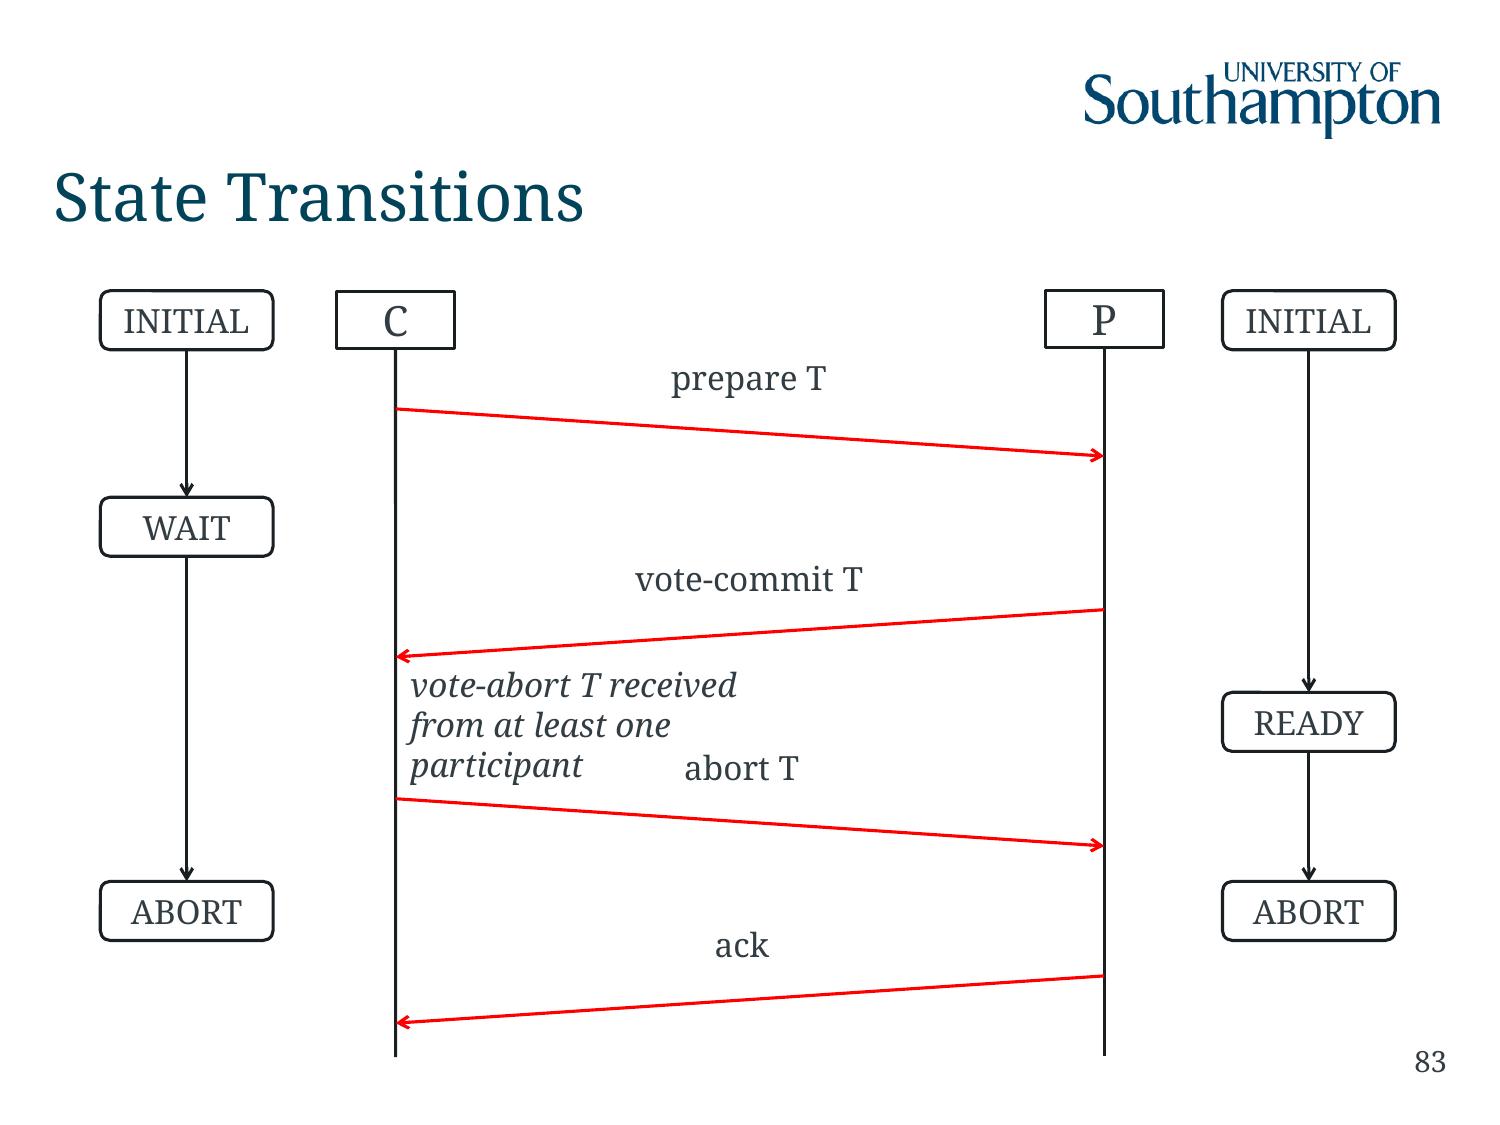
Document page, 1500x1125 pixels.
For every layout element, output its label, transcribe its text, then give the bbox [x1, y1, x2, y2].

text_box prepare T [656, 349, 842, 405]
text_box ABORT [100, 881, 274, 941]
text_box ABORT [1222, 881, 1396, 941]
text_box P [1045, 290, 1164, 348]
text_box READY [1222, 692, 1396, 752]
text_box vote-abort T received from at least one participant [399, 666, 774, 792]
picture [1085, 62, 1440, 139]
text_box INITIAL [100, 290, 274, 350]
text_box C [336, 291, 455, 349]
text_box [395, 408, 1105, 457]
title State Transitions [52, 147, 1448, 255]
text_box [395, 609, 1105, 658]
text_box abort T [669, 739, 815, 795]
text_box INITIAL [1222, 290, 1396, 350]
text_box WAIT [100, 497, 274, 557]
text_box ack [699, 916, 784, 972]
text_box vote-commit T [620, 550, 879, 606]
slide_number 83 [1159, 1035, 1448, 1088]
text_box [395, 975, 1105, 1024]
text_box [395, 798, 1105, 847]
